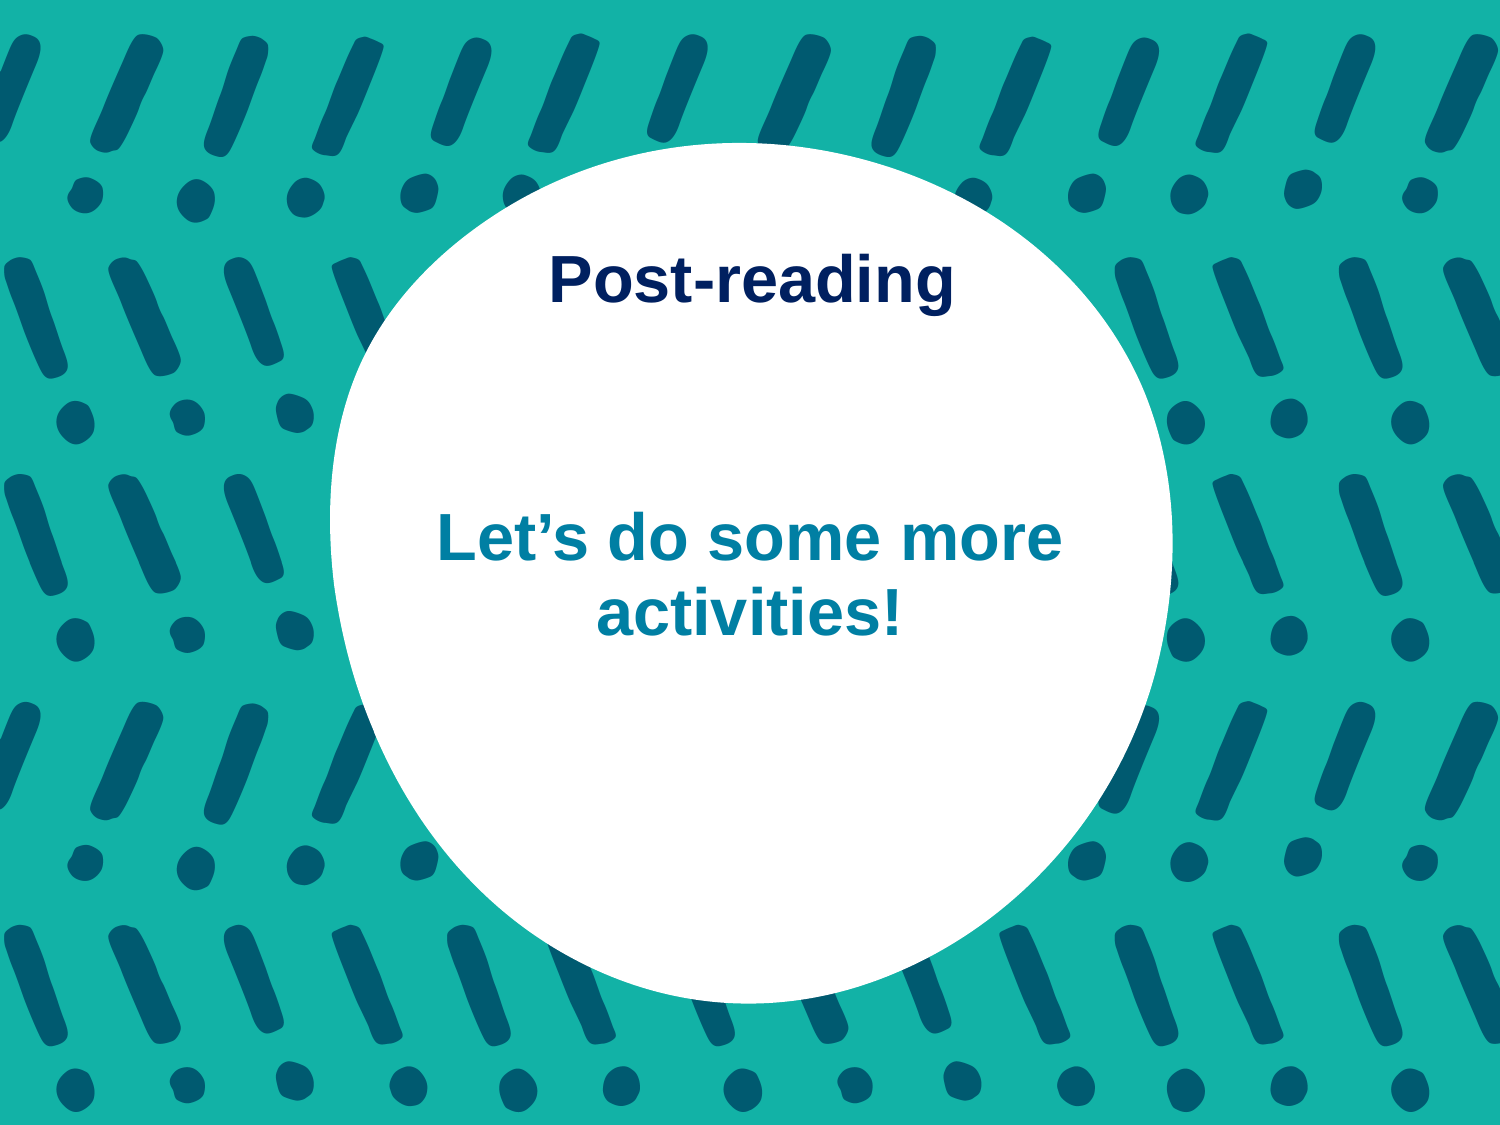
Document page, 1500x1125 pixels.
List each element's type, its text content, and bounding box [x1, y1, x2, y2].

picture [0, 0, 1500, 1125]
title Let’s do some more activities! [398, 487, 1102, 659]
text_box Post-reading [544, 235, 961, 316]
